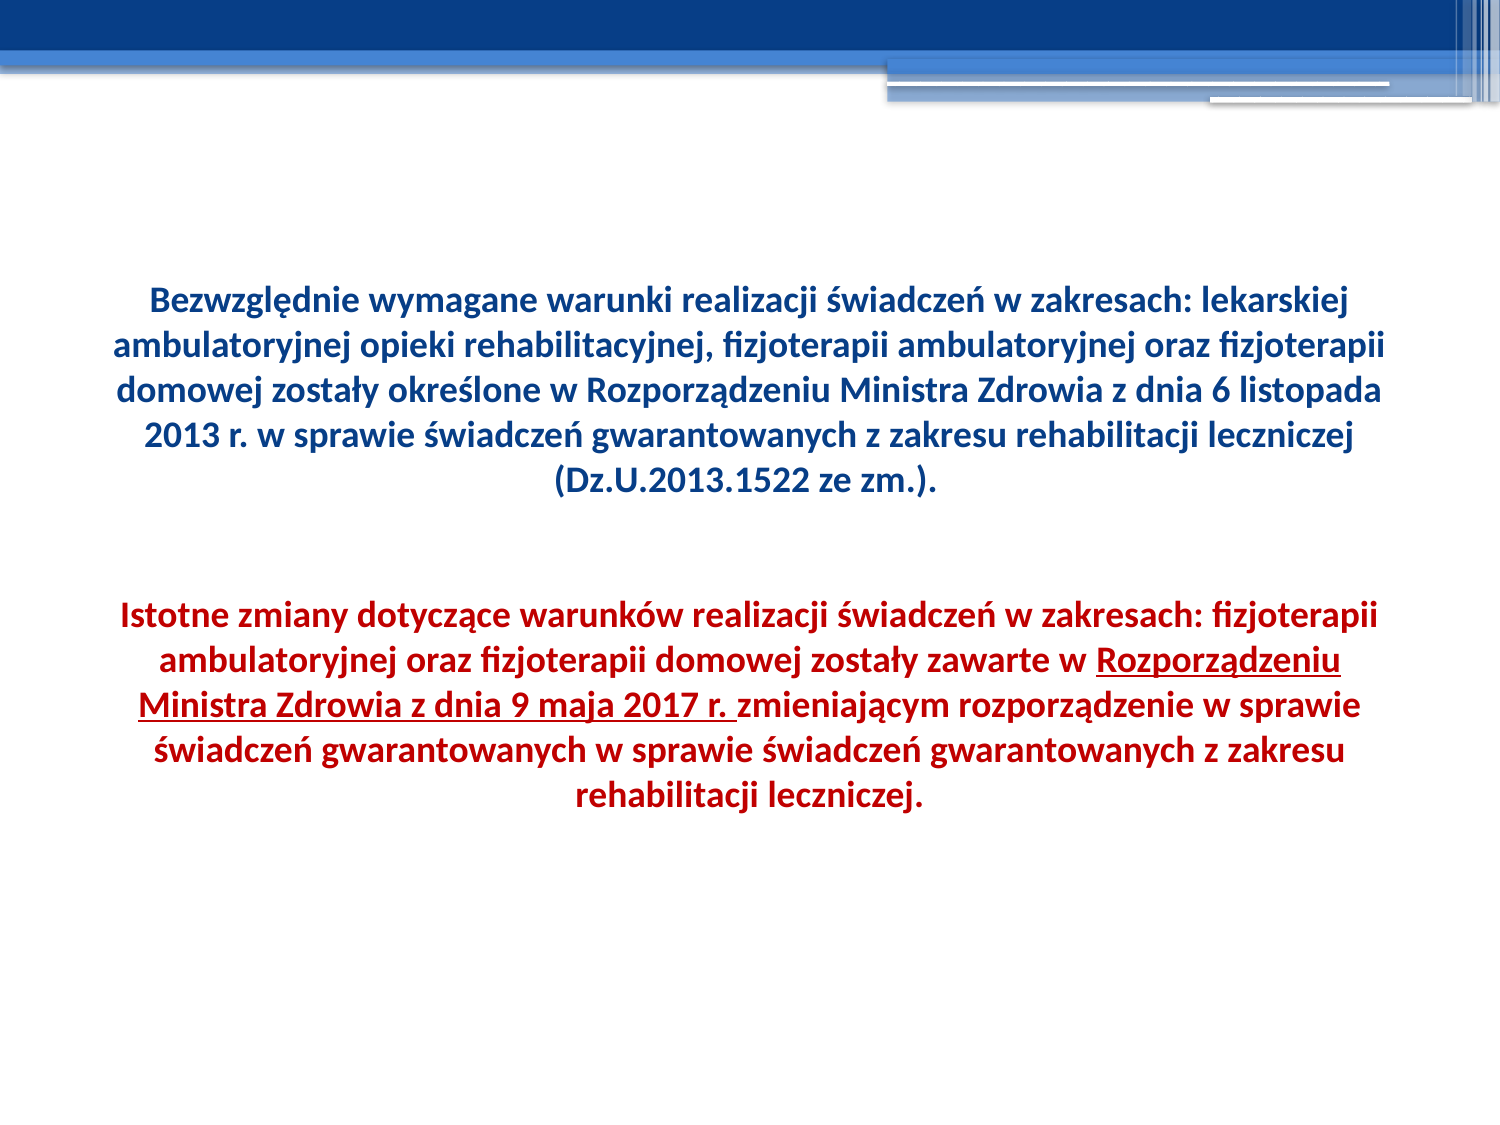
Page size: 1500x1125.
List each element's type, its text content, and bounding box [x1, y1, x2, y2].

title Bezwzględnie wymagane warunki realizacji świadczeń w zakresach: lekarskiej ambulatoryjnej opieki rehabilitacyjnej, fizjoterapii ambulatoryjnej oraz fizjoterapii domowej zostały określone w Rozporządzeniu Ministra Zdrowia z dnia 6 listopada 2013 r. w sprawie świadczeń gwarantowanych z zakresu rehabilitacji leczniczej (Dz.U.2013.1522 ze zm.). Istotne zmiany dotyczące warunków realizacji świadczeń w zakresach: fizjoterapii ambulatoryjnej oraz fizjoterapii domowej zostały zawarte w Rozporządzeniu Ministra Zdrowia z dnia 9 maja 2017 r. zmieniającym rozporządzenie w sprawie świadczeń gwarantowanych w sprawie świadczeń gwarantowanych z zakresu rehabilitacji leczniczej. [75, 373, 1425, 717]
